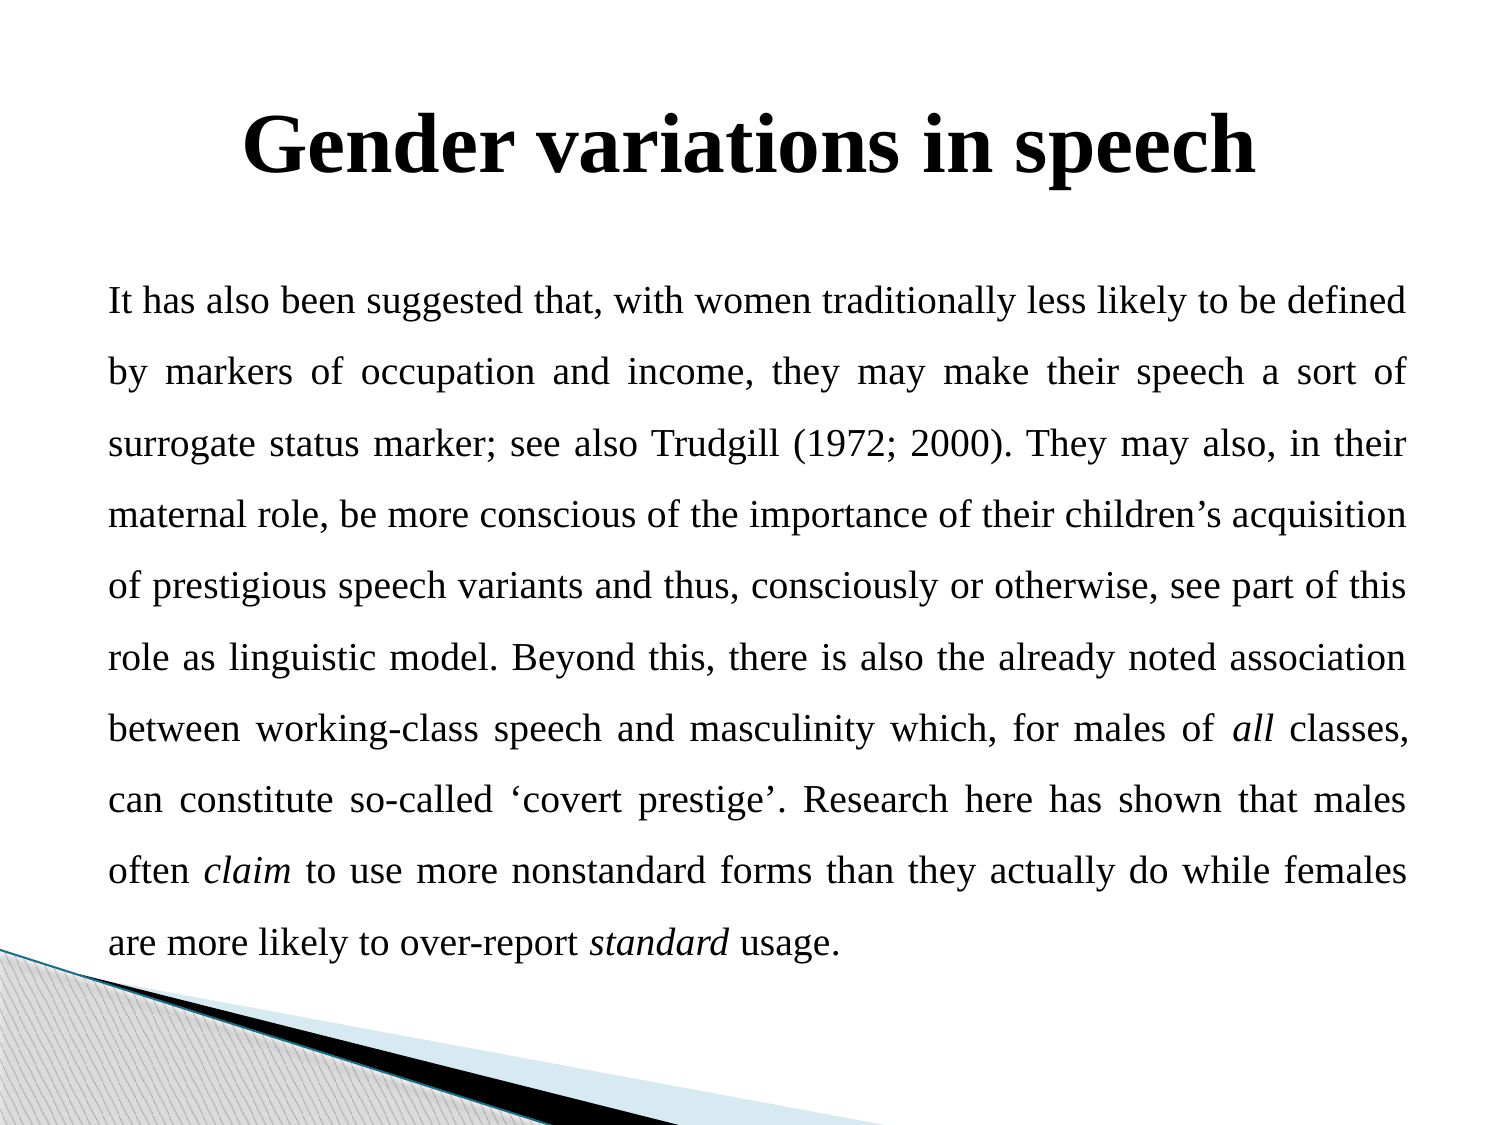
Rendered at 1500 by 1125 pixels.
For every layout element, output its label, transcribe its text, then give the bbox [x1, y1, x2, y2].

list It has also been suggested that, with women traditionally less likely to be defined by markers of occupation and income, they may make their speech a sort of surrogate status marker; see also Trudgill (1972; 2000). They may also, in their maternal role, be more conscious of the importance of their children’s acquisition of prestigious speech variants and thus, consciously or otherwise, see part of this role as linguistic model. Beyond this, there is also the already noted association between working-class speech and masculinity which, for males of all classes, can constitute so-called ‘covert prestige’. Research here has shown that males often claim to use more nonstandard forms than they actually do while females are more likely to over-report standard usage. [75, 243, 1425, 986]
title Gender variations in speech [75, 45, 1425, 233]
